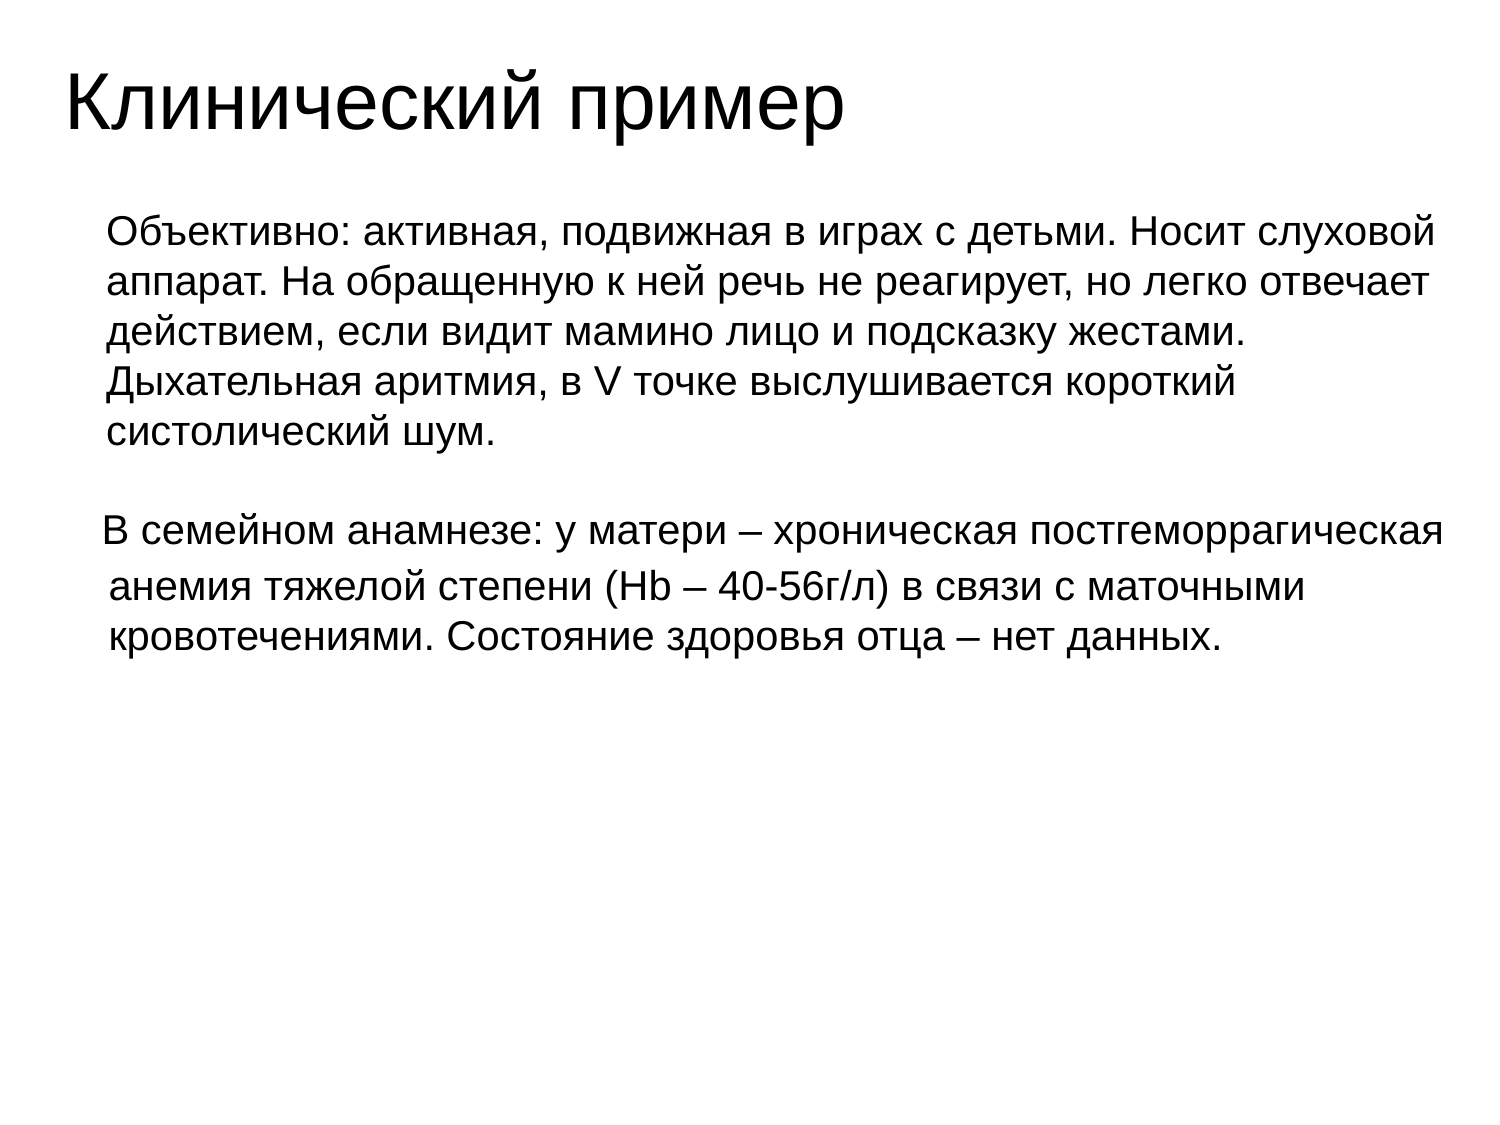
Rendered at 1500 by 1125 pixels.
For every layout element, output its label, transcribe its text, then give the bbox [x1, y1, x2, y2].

list В семейном анамнезе: у матери – хроническая постгеморрагическая анемия тяжелой степени (Hb – 40-56г/л) в связи с маточными кровотечениями. Состояние здоровья отца – нет данных. [37, 463, 1500, 1031]
text_box Объективно: активная, подвижная в играх с детьми. Носит слуховой аппарат. На обращенную к ней речь не реагирует, но легко отвечает действием, если видит мамино лицо и подсказку жестами. Дыхательная аритмия, в V точке выслушивается короткий систолический шум. [17, 196, 1459, 462]
title Клинический пример [0, 3, 912, 192]
